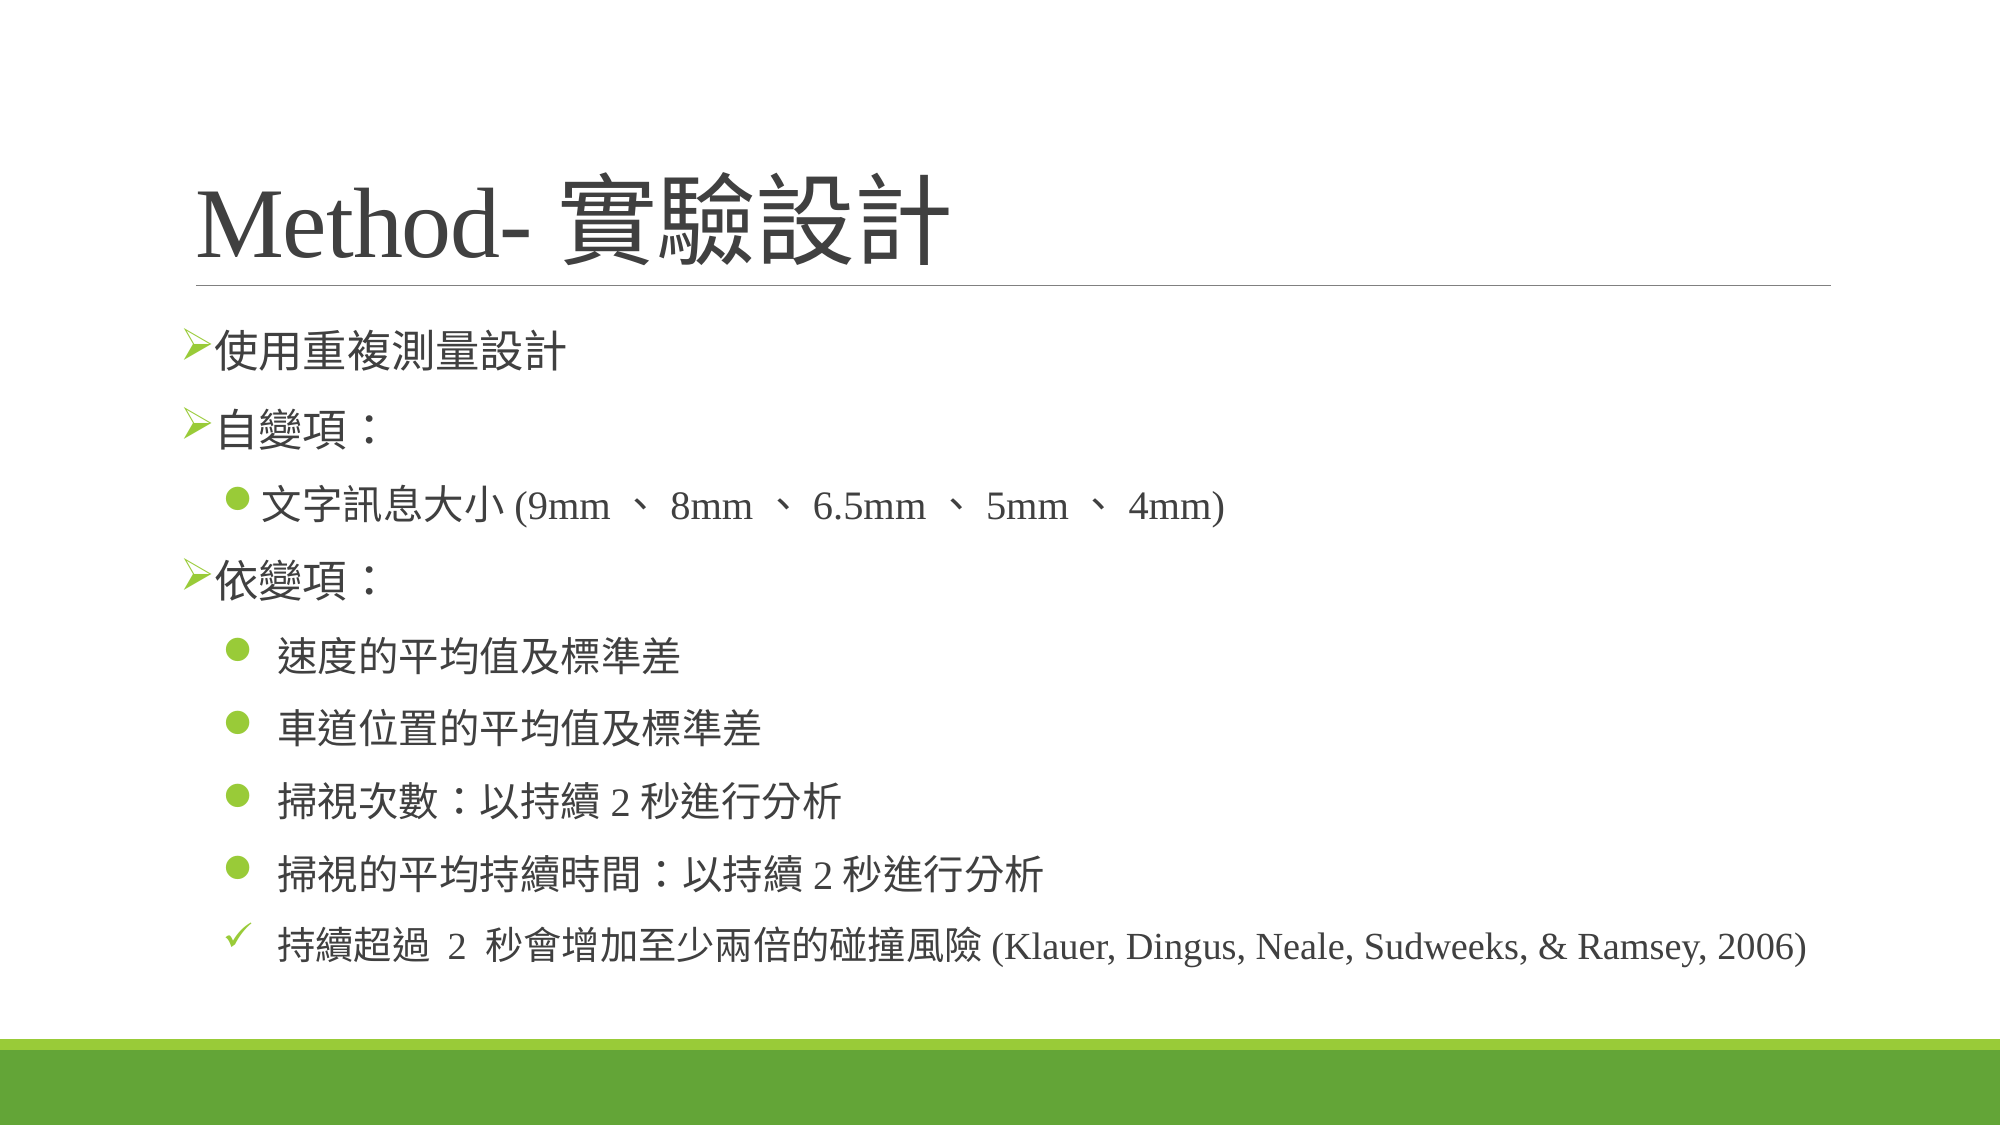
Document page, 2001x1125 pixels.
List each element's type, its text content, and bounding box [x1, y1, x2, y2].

title Method-實驗設計 [180, 47, 1830, 285]
list 使用重複測量設計 自變項： 文字訊息大小(9mm、8mm、6.5mm、5mm、4mm) 依變項： 速度的平均值及標準差 車道位置的平均值及標準差 掃視次數：以持續2秒進行分析 掃視的平均持續時間：以持續2秒進行分析 持續超過 2 秒會增加至少兩倍的碰撞風險(Klauer, Dingus, Neale, Sudweeks, & Ramsey, 2006) [180, 302, 1830, 1031]
